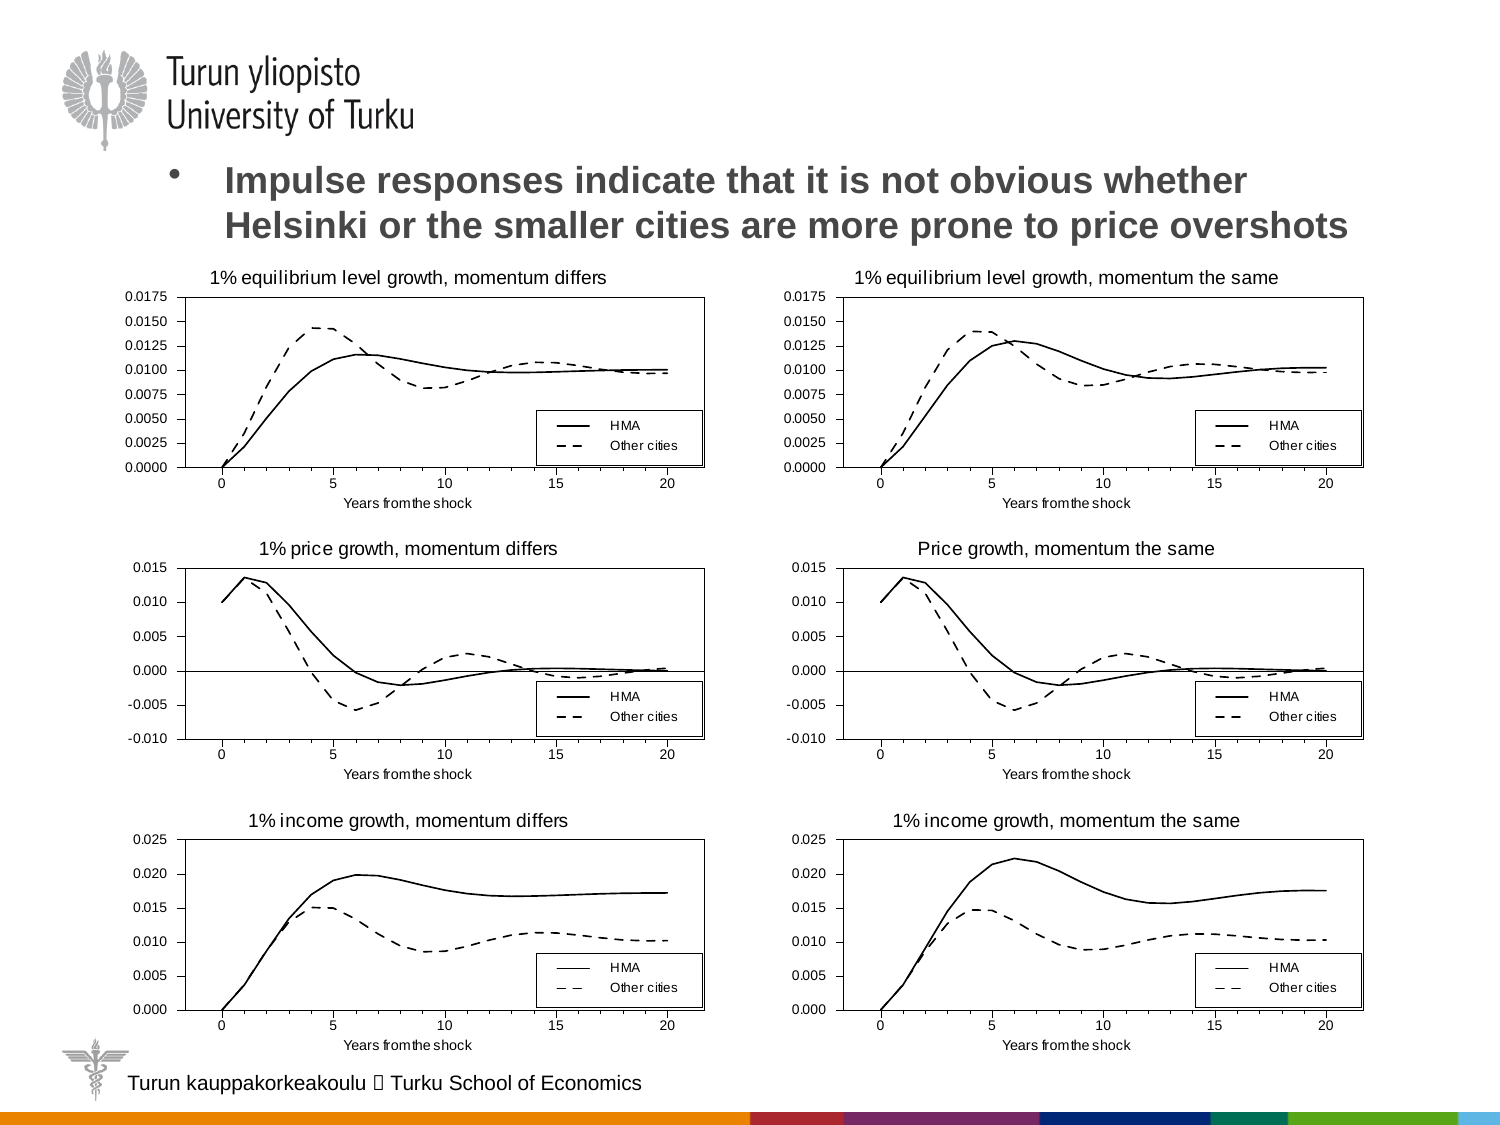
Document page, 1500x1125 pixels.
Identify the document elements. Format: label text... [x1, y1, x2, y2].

list Impulse responses indicate that it is not obvious whether Helsinki or the smaller cities are more prone to price overshots [153, 149, 1400, 206]
picture [62, 50, 413, 151]
picture [0, 207, 1500, 1125]
